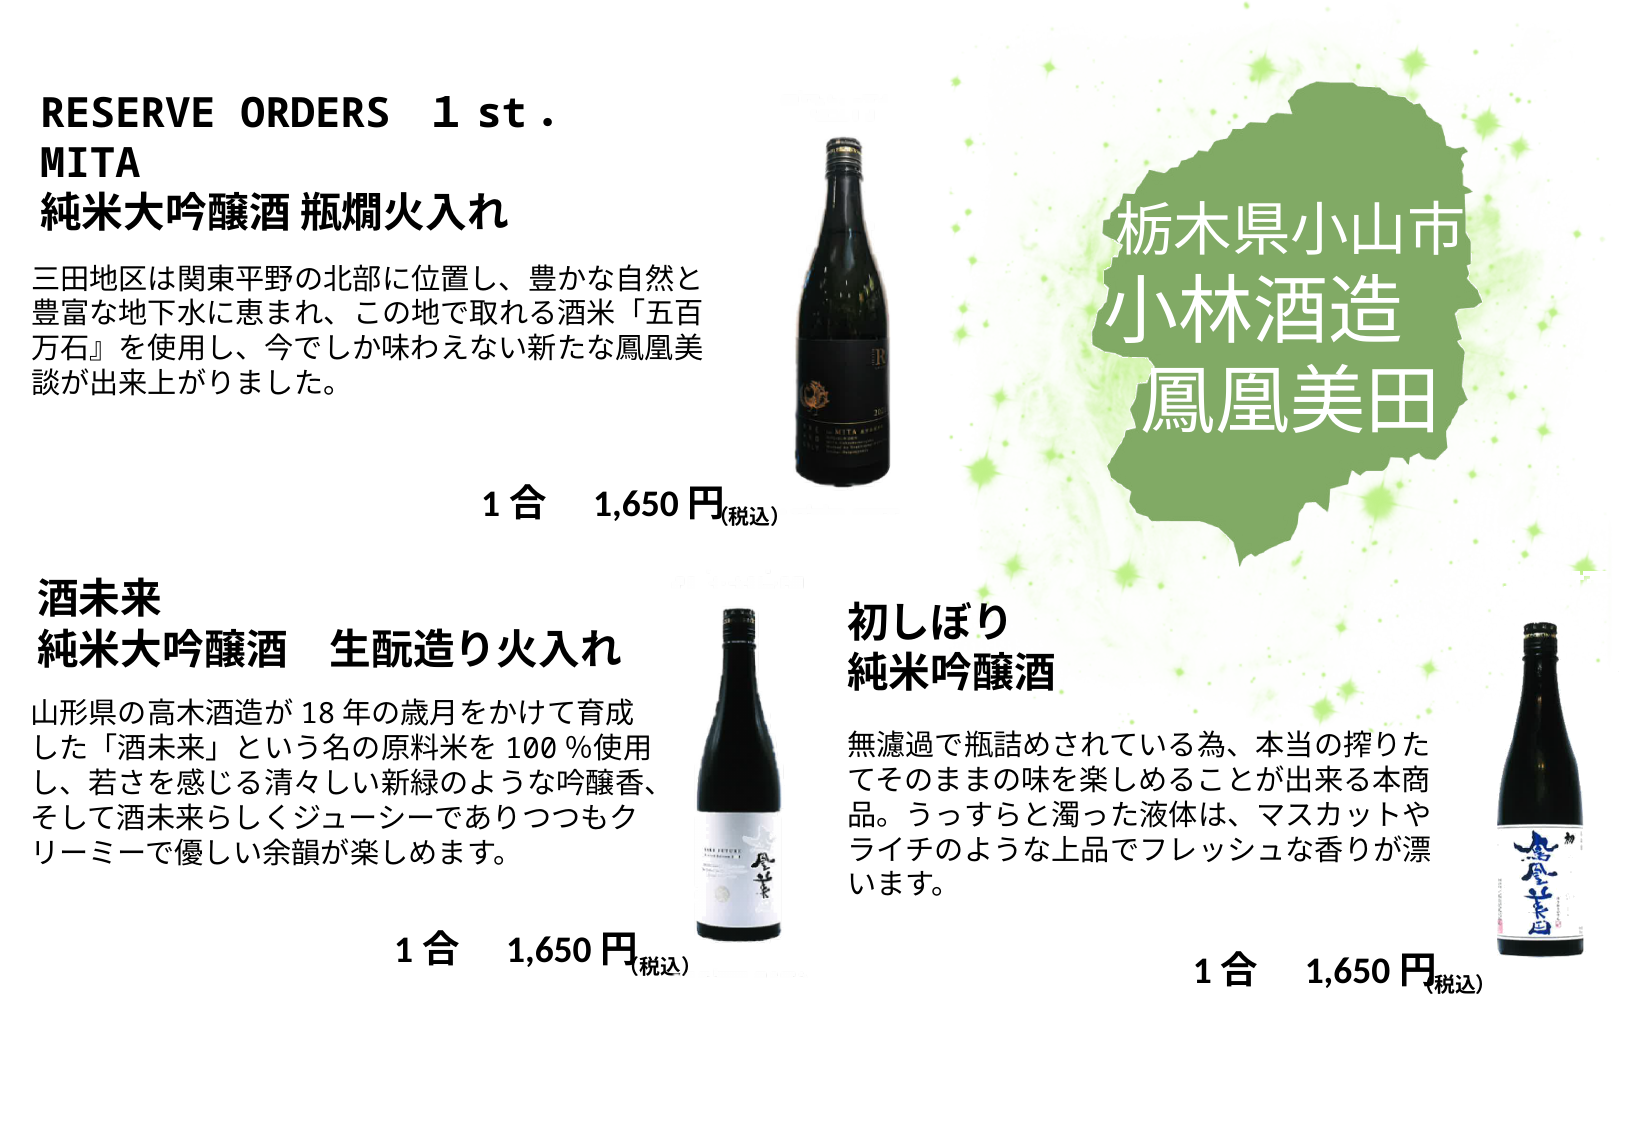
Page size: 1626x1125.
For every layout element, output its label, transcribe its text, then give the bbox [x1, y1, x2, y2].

text_box （税込） [1395, 963, 1515, 1004]
text_box 初しぼり 純米吟醸酒 [832, 588, 941, 704]
text_box 山形県の高木酒造が18年の歳月をかけて育成した「酒未来」という名の原料米を100％使用し、若さを感じる清々しい新緑のような吟醸香、そして酒未来らしくジューシーでありつつもクリーミーで優しい余韻が楽しめます。 [15, 730, 642, 877]
text_box （税込） [600, 945, 720, 986]
text_box RESERVE ORDERS １st．MITA 純米大吟醸酒 瓶燗火入れ [25, 78, 604, 244]
text_box 1合 1,650円 [426, 471, 780, 532]
picture [642, 569, 816, 978]
text_box 1合 1,650円 [338, 917, 642, 978]
text_box 酒未来 純米大吟醸酒 生酛造り火入れ [15, 564, 644, 730]
text_box 1合 1,650円 [1137, 938, 1468, 999]
text_box 無濾過で瓶詰めされている為、本当の搾りたてそのままの味を楽しめることが出来る本商品。うっすらと濁った液体は、マスカットやライチのような上品でフレッシュな香りが漂います。 [832, 718, 1468, 909]
text_box 三田地区は関東平野の北部に位置し、豊かな自然と豊富な地下水に恵まれ、この地で取れる酒米「五百万石』を使用し、今でしか味わえない新たな鳳凰美談が出来上がりました。 [16, 252, 728, 408]
picture [780, 84, 900, 515]
picture [941, 0, 1620, 992]
text_box （税込） [690, 496, 810, 537]
